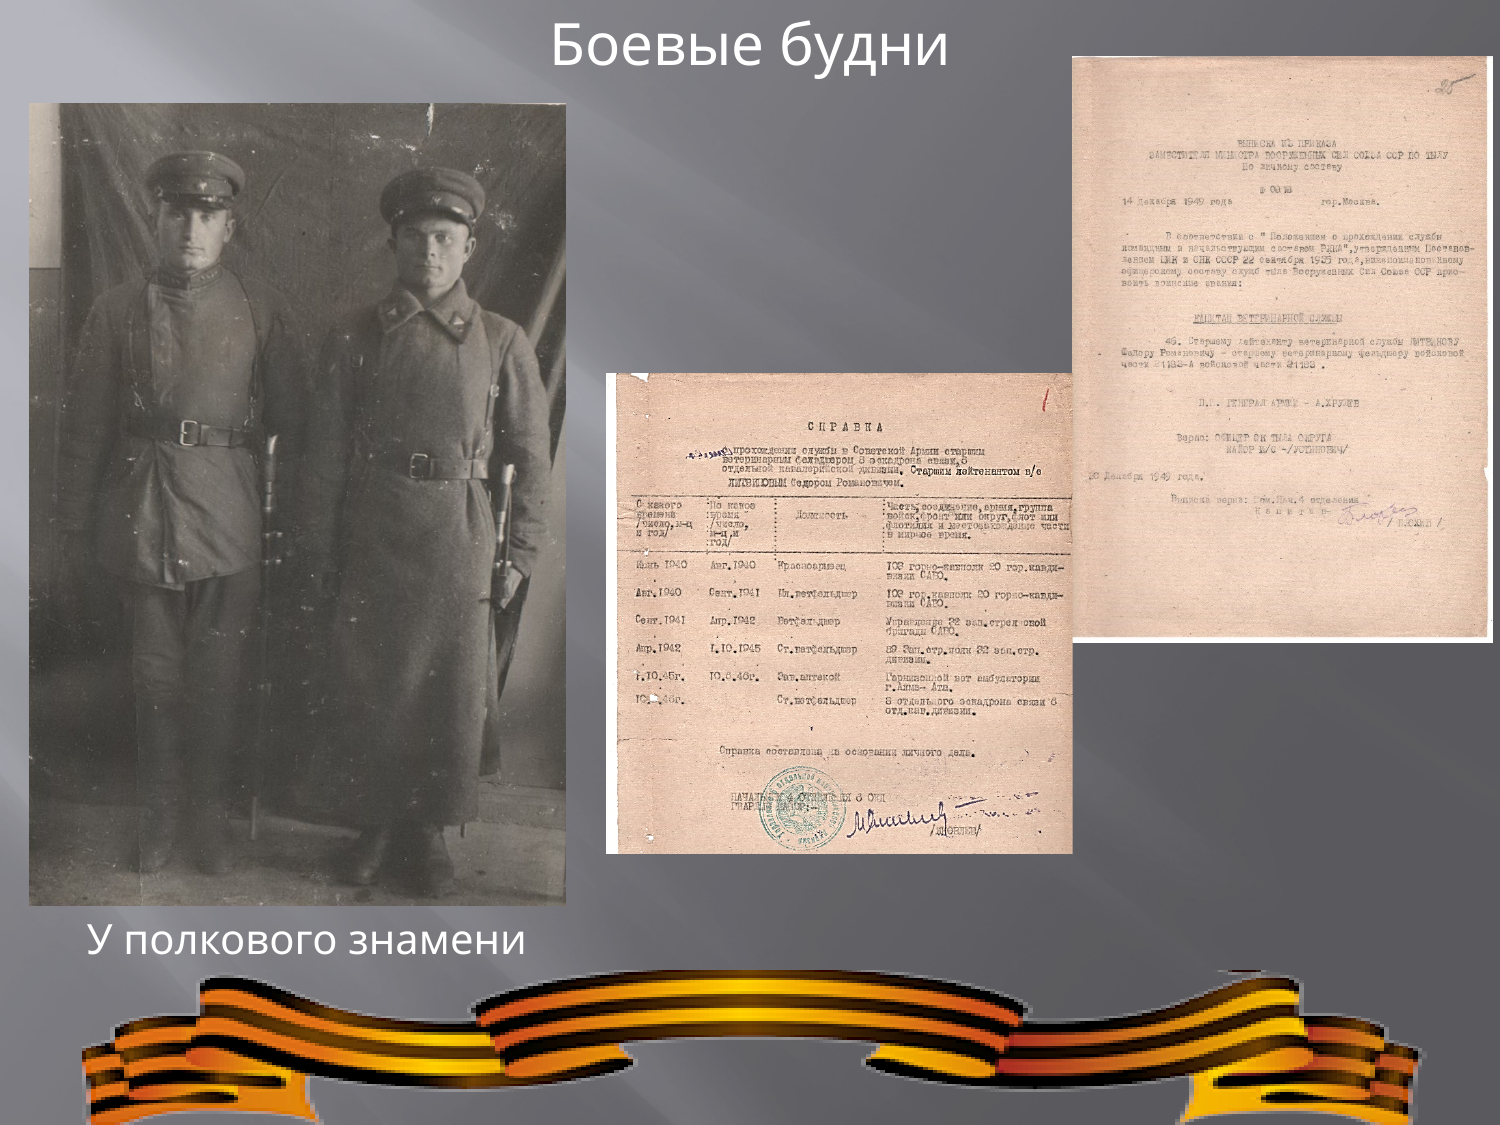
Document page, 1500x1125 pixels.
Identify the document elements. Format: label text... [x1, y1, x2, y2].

picture [29, 103, 567, 906]
text_box У полкового знамени [5, 905, 608, 970]
picture [605, 56, 1493, 855]
picture [81, 969, 1442, 1125]
text_box Боевые будни [0, 0, 1500, 85]
